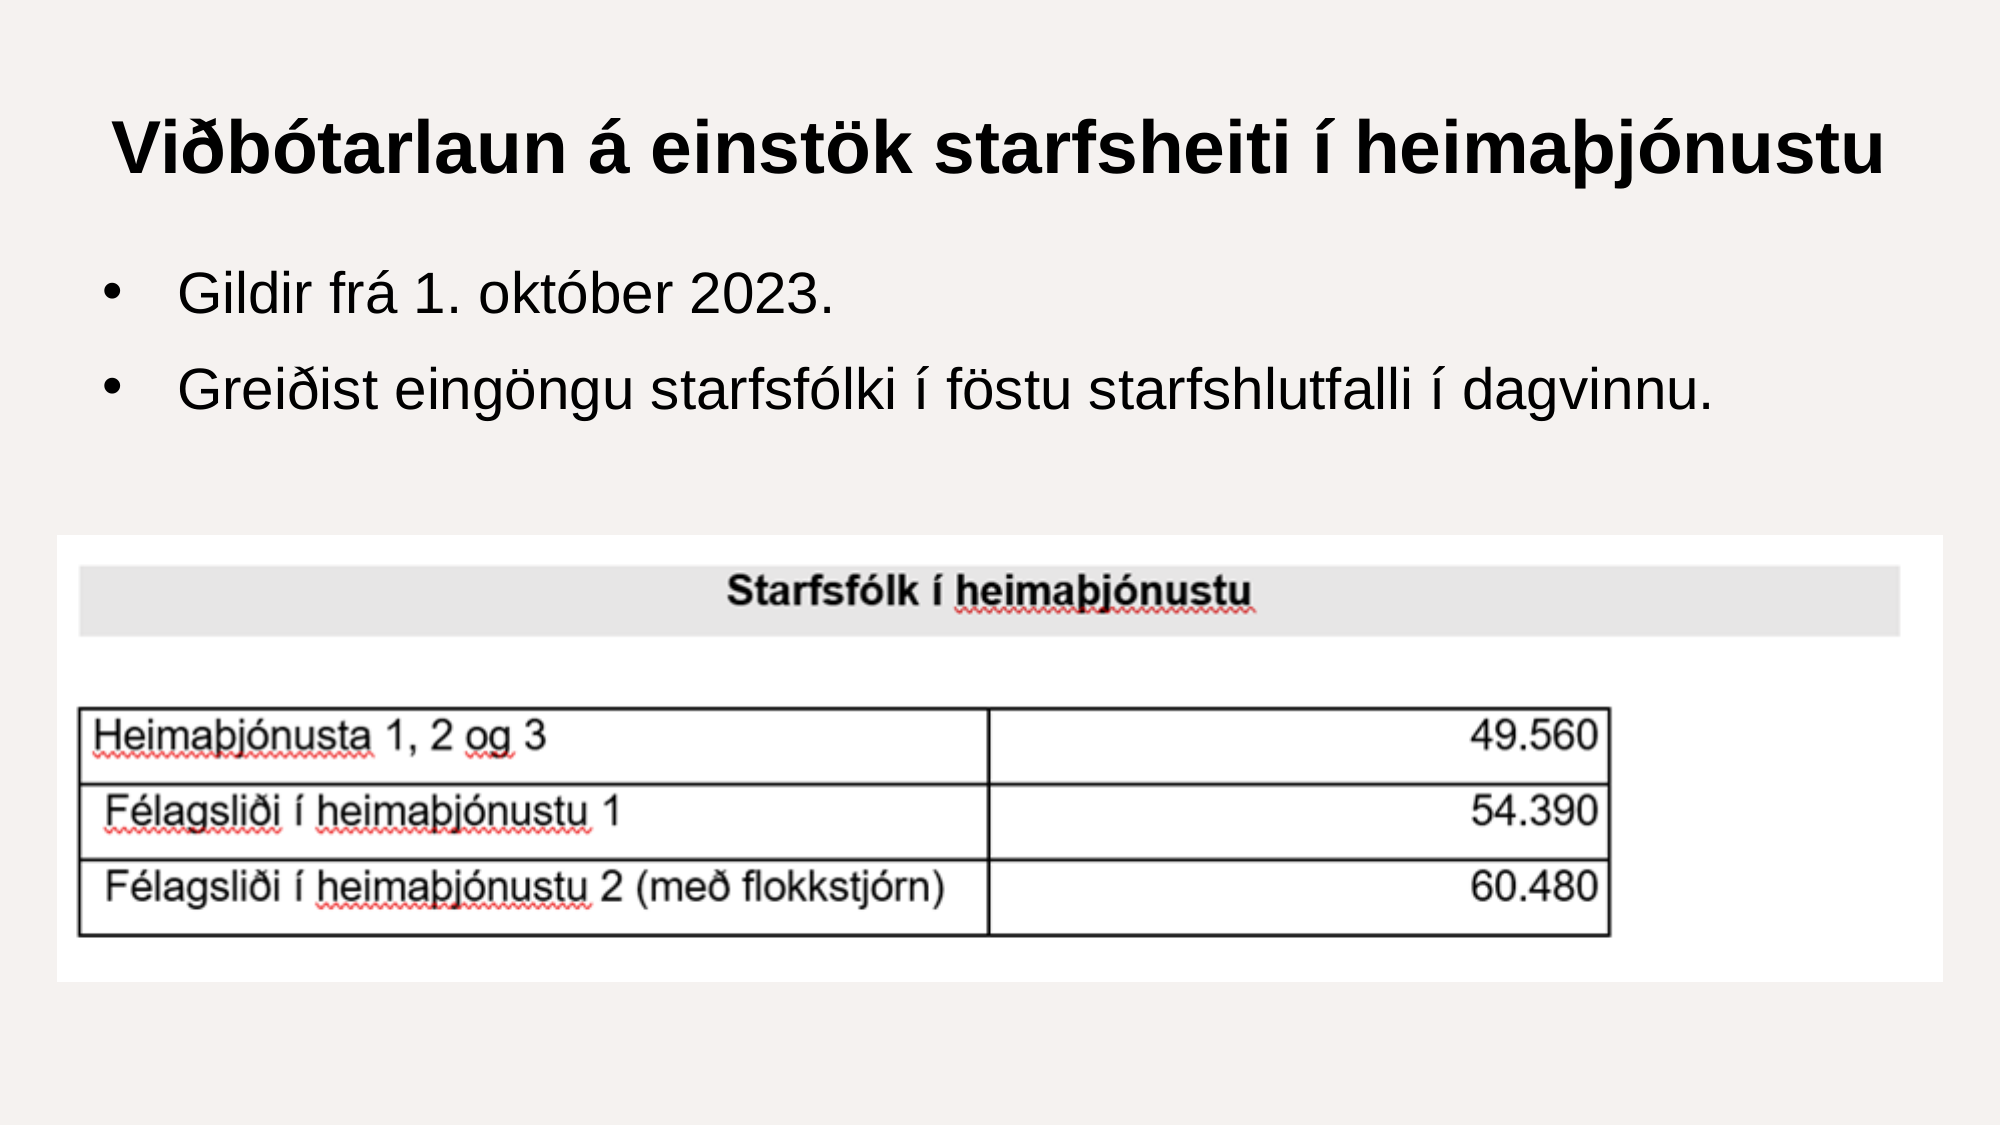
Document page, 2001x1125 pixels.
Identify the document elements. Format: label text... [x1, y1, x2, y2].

title Viðbótarlaun á einstök starfsheiti í heimaþjónustu [84, 118, 1916, 198]
text_box Gildir frá 1. október 2023. Greiðist eingöngu starfsfólki í föstu starfshlutfalli í dagvinnu. [87, 242, 1877, 429]
picture [57, 535, 1943, 983]
